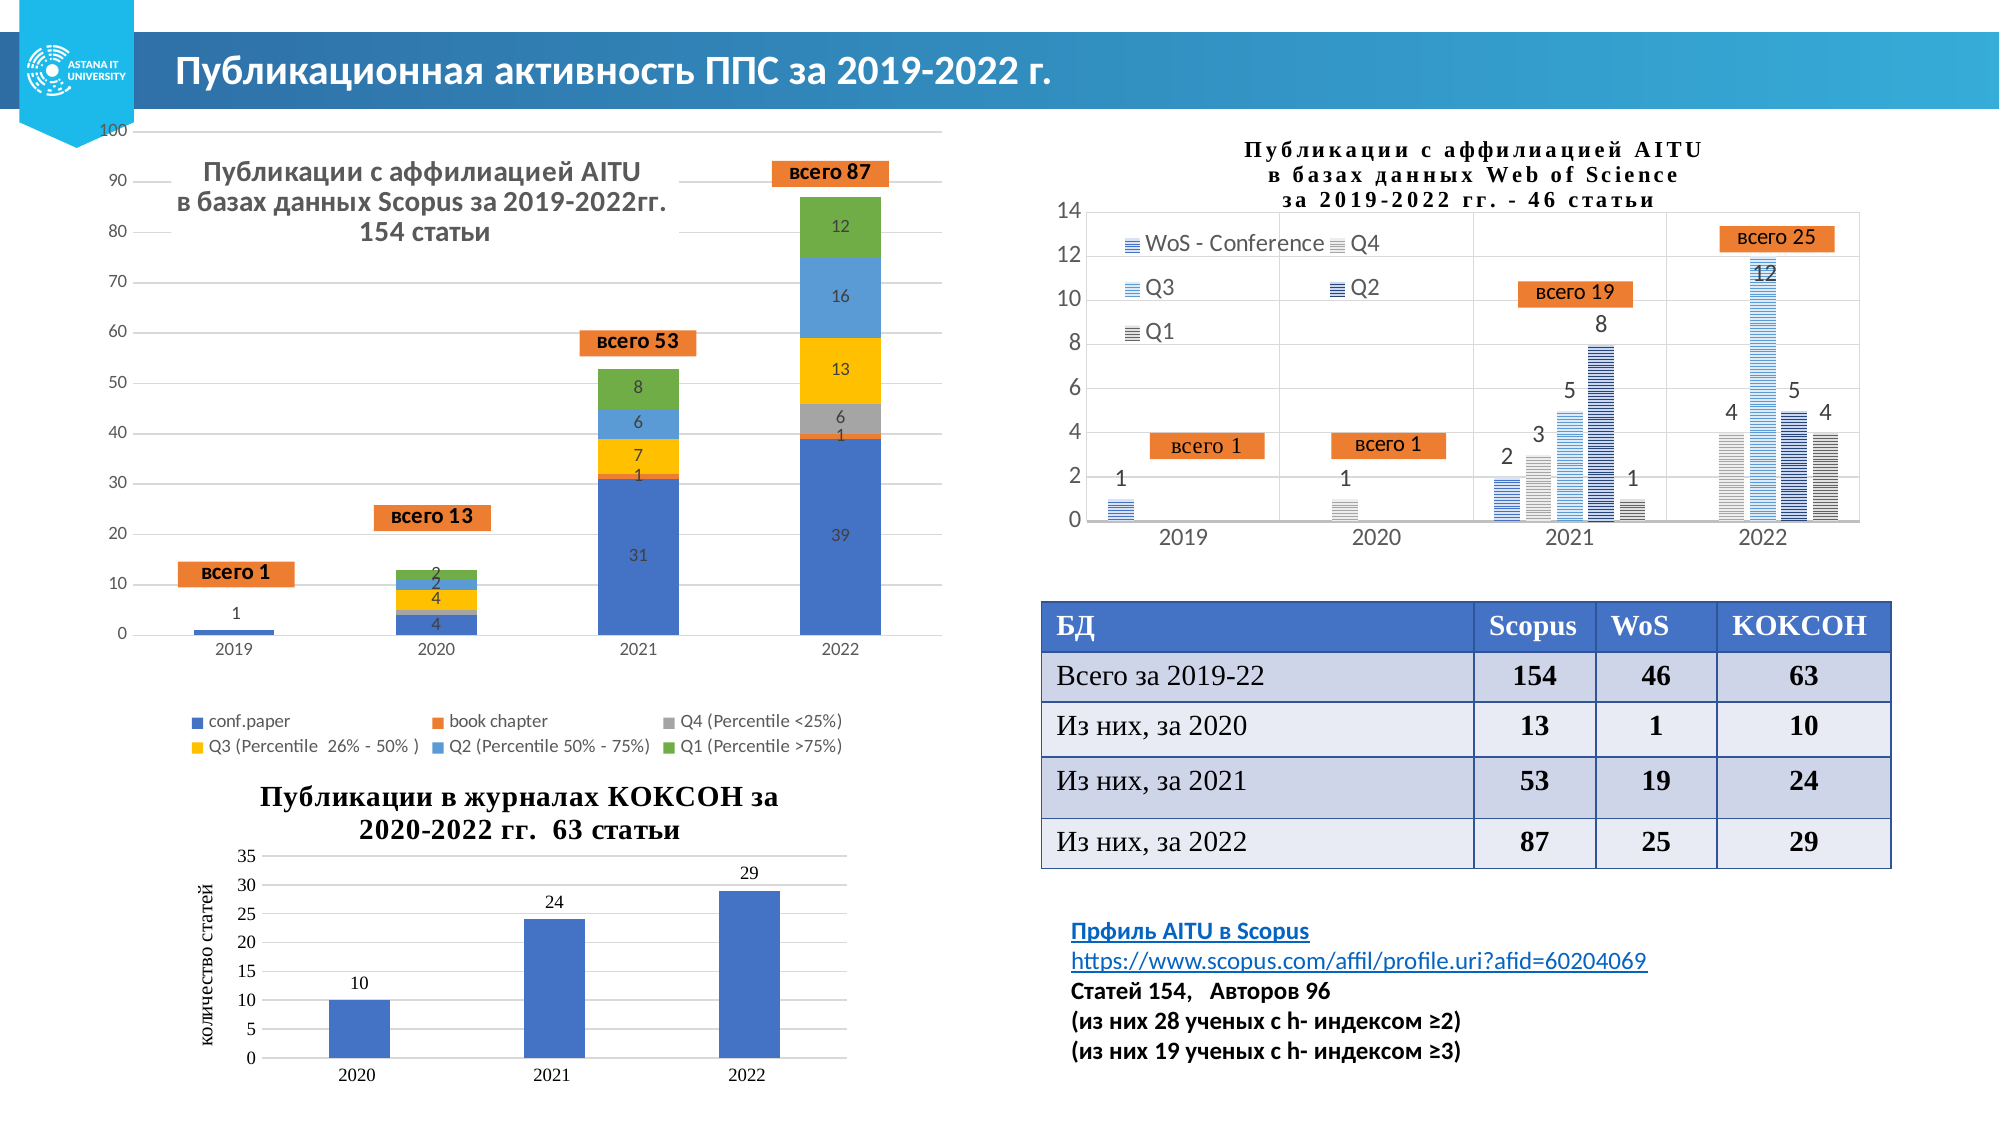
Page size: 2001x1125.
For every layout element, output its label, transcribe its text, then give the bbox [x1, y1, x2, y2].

table_header Scopus [1475, 603, 1595, 651]
table_cell 1 [1597, 703, 1716, 756]
table_header KOKCOH [1718, 603, 1890, 651]
table_header WoS [1597, 603, 1716, 651]
table_header БД [1042, 603, 1473, 651]
chart [76, 120, 959, 1093]
text_box [18, 0, 135, 149]
table_cell 10 [1718, 703, 1890, 756]
table_cell Из них, за 2022 [1042, 819, 1473, 868]
table_cell 46 [1597, 653, 1716, 701]
table_cell 13 [1475, 703, 1595, 756]
table_cell 25 [1597, 819, 1716, 868]
text_box [0, 31, 18, 110]
table_cell 154 [1475, 653, 1595, 701]
text_box [135, 31, 2000, 110]
picture [27, 45, 126, 96]
table_cell Из них, за 2020 [1042, 703, 1473, 756]
table_cell 53 [1475, 758, 1595, 818]
text_box Прфиль AITU в Scopus https://www.scopus.com/affil/profile.uri?afid=60204069 Статей 154, Авторов 96 (из них 28 ученых с h- индекcом ≥2) (из них 19 ученых с h- индекcом ≥3) [1056, 907, 1919, 1072]
text_box Публикационная активность ППС за 2019-2022 г. [160, 35, 1890, 100]
table_cell 63 [1718, 653, 1890, 701]
table_cell Из них, за 2021 [1042, 758, 1473, 818]
table_cell 29 [1718, 819, 1890, 868]
table_cell 24 [1718, 758, 1890, 818]
table_cell Всего за 2019-22 [1042, 653, 1473, 701]
table_cell 19 [1597, 758, 1716, 818]
chart [1056, 130, 1862, 603]
table_cell 87 [1475, 819, 1595, 868]
